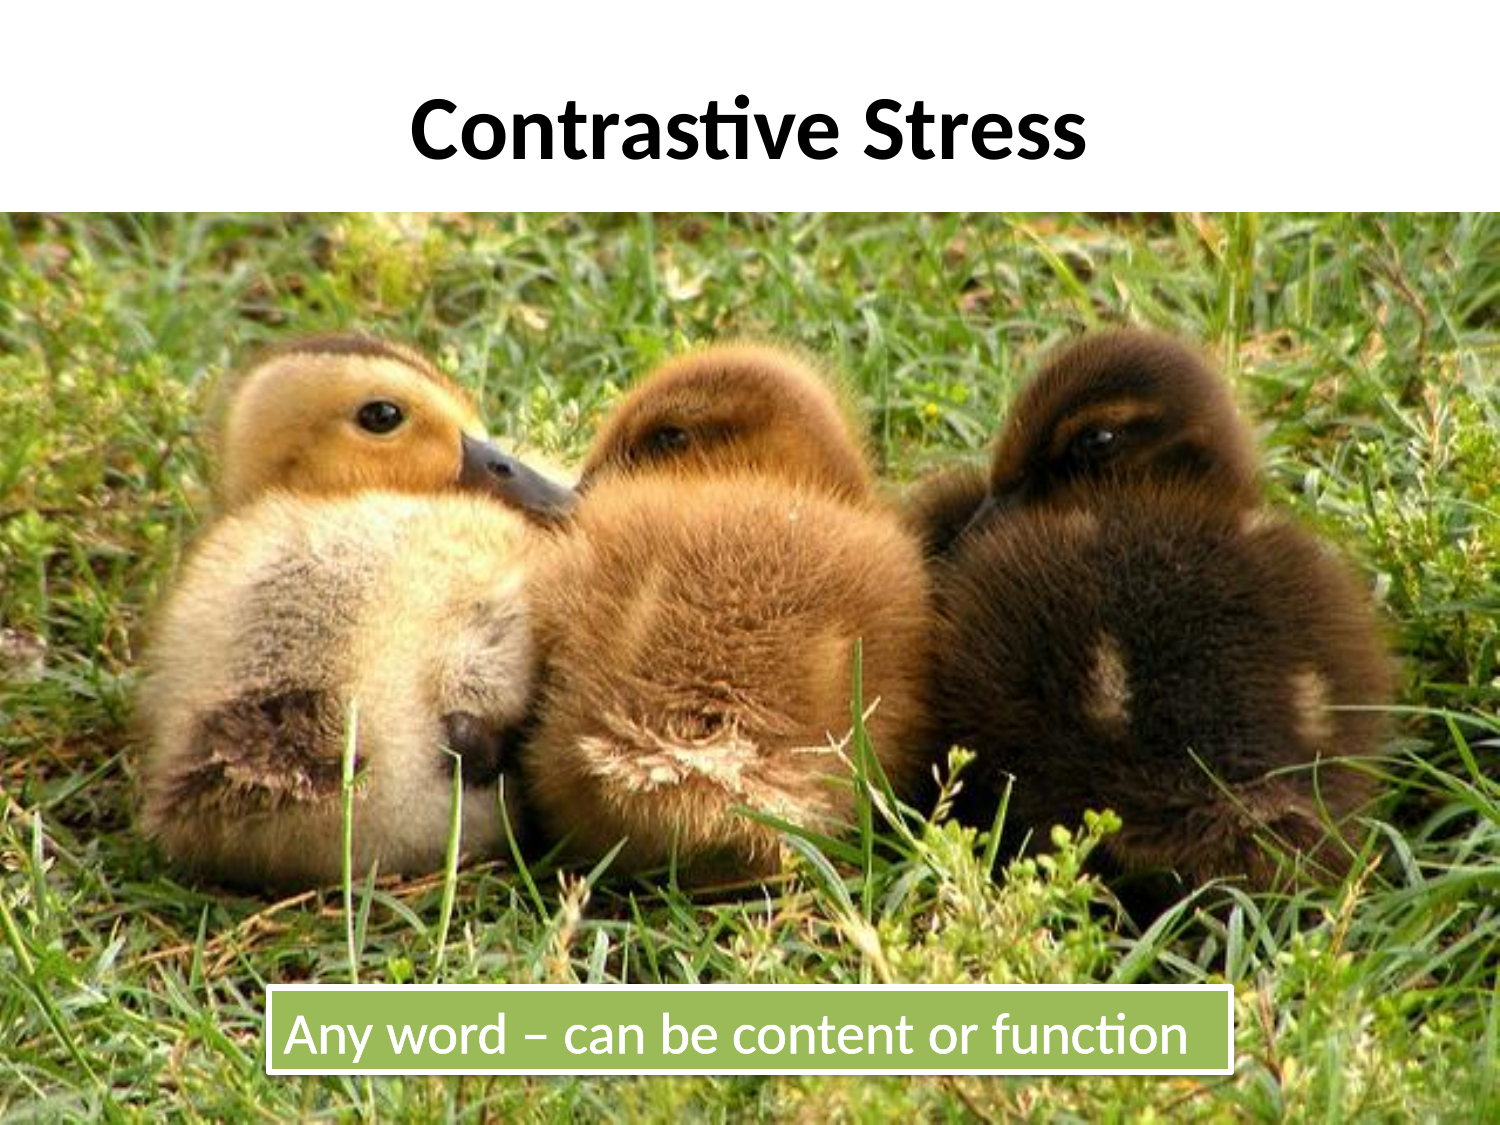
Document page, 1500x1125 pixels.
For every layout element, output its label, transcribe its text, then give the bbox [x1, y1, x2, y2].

title Contrastive Stress [75, 45, 1425, 200]
picture [0, 212, 1500, 1125]
